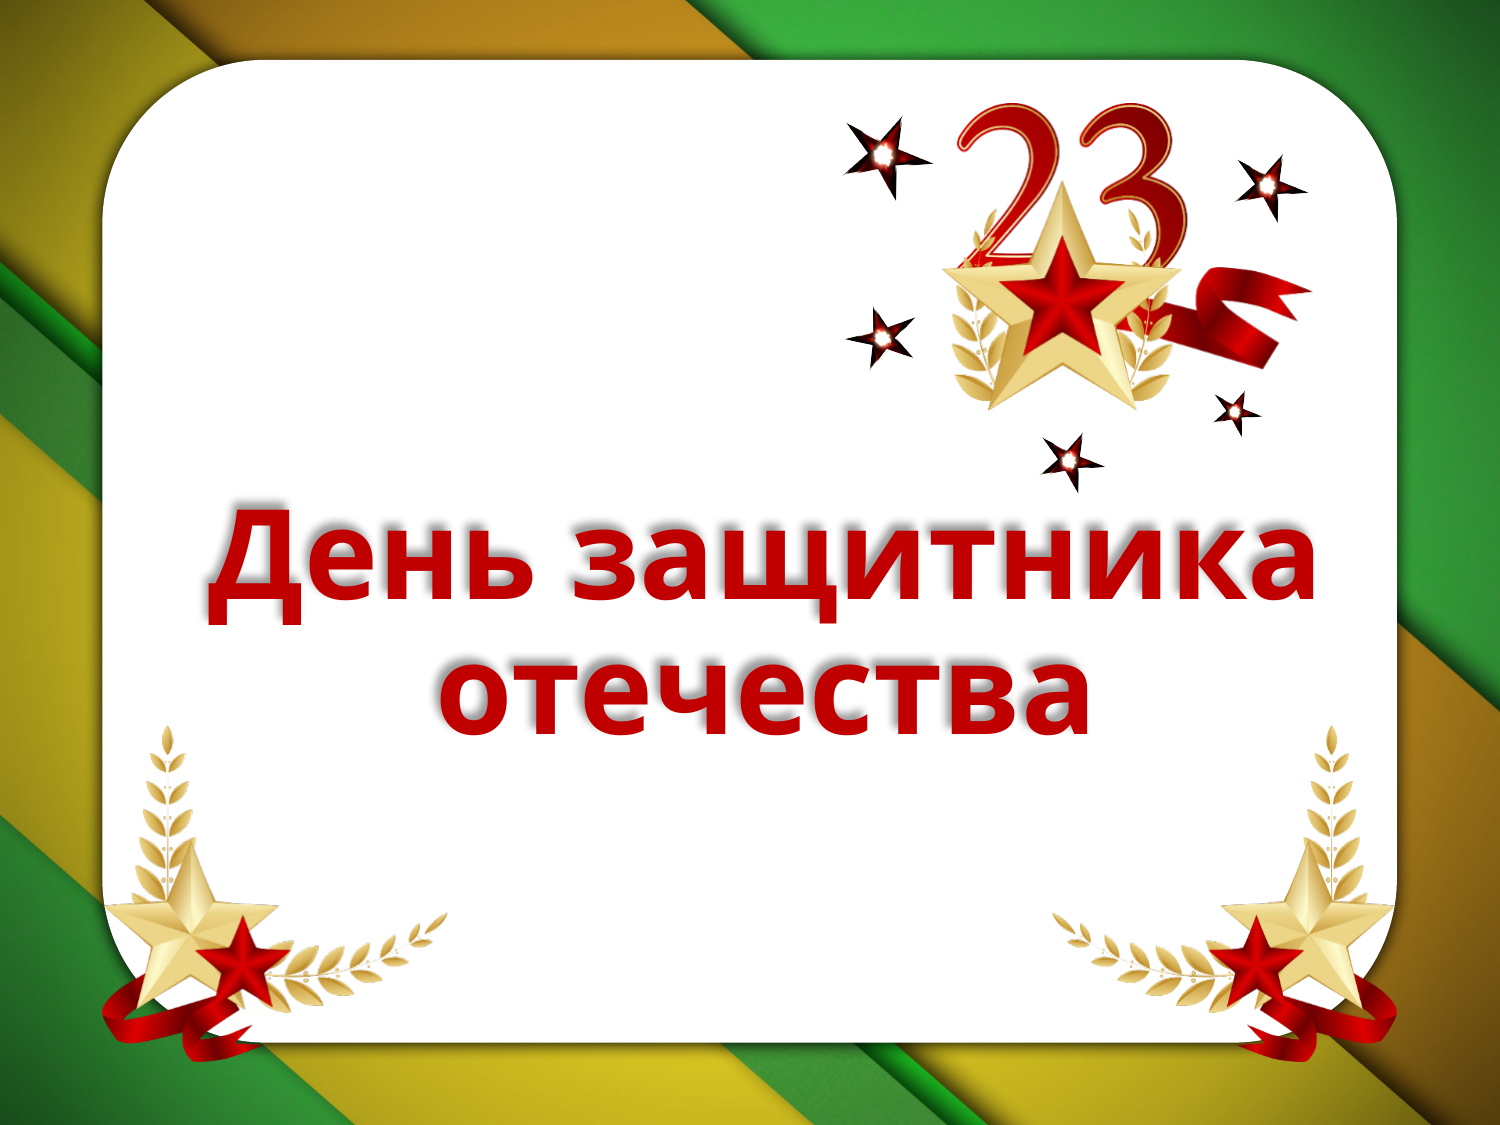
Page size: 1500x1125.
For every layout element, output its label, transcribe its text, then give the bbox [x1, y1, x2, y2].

title День защитника отечества [128, 377, 1404, 769]
picture [0, 0, 1500, 1125]
